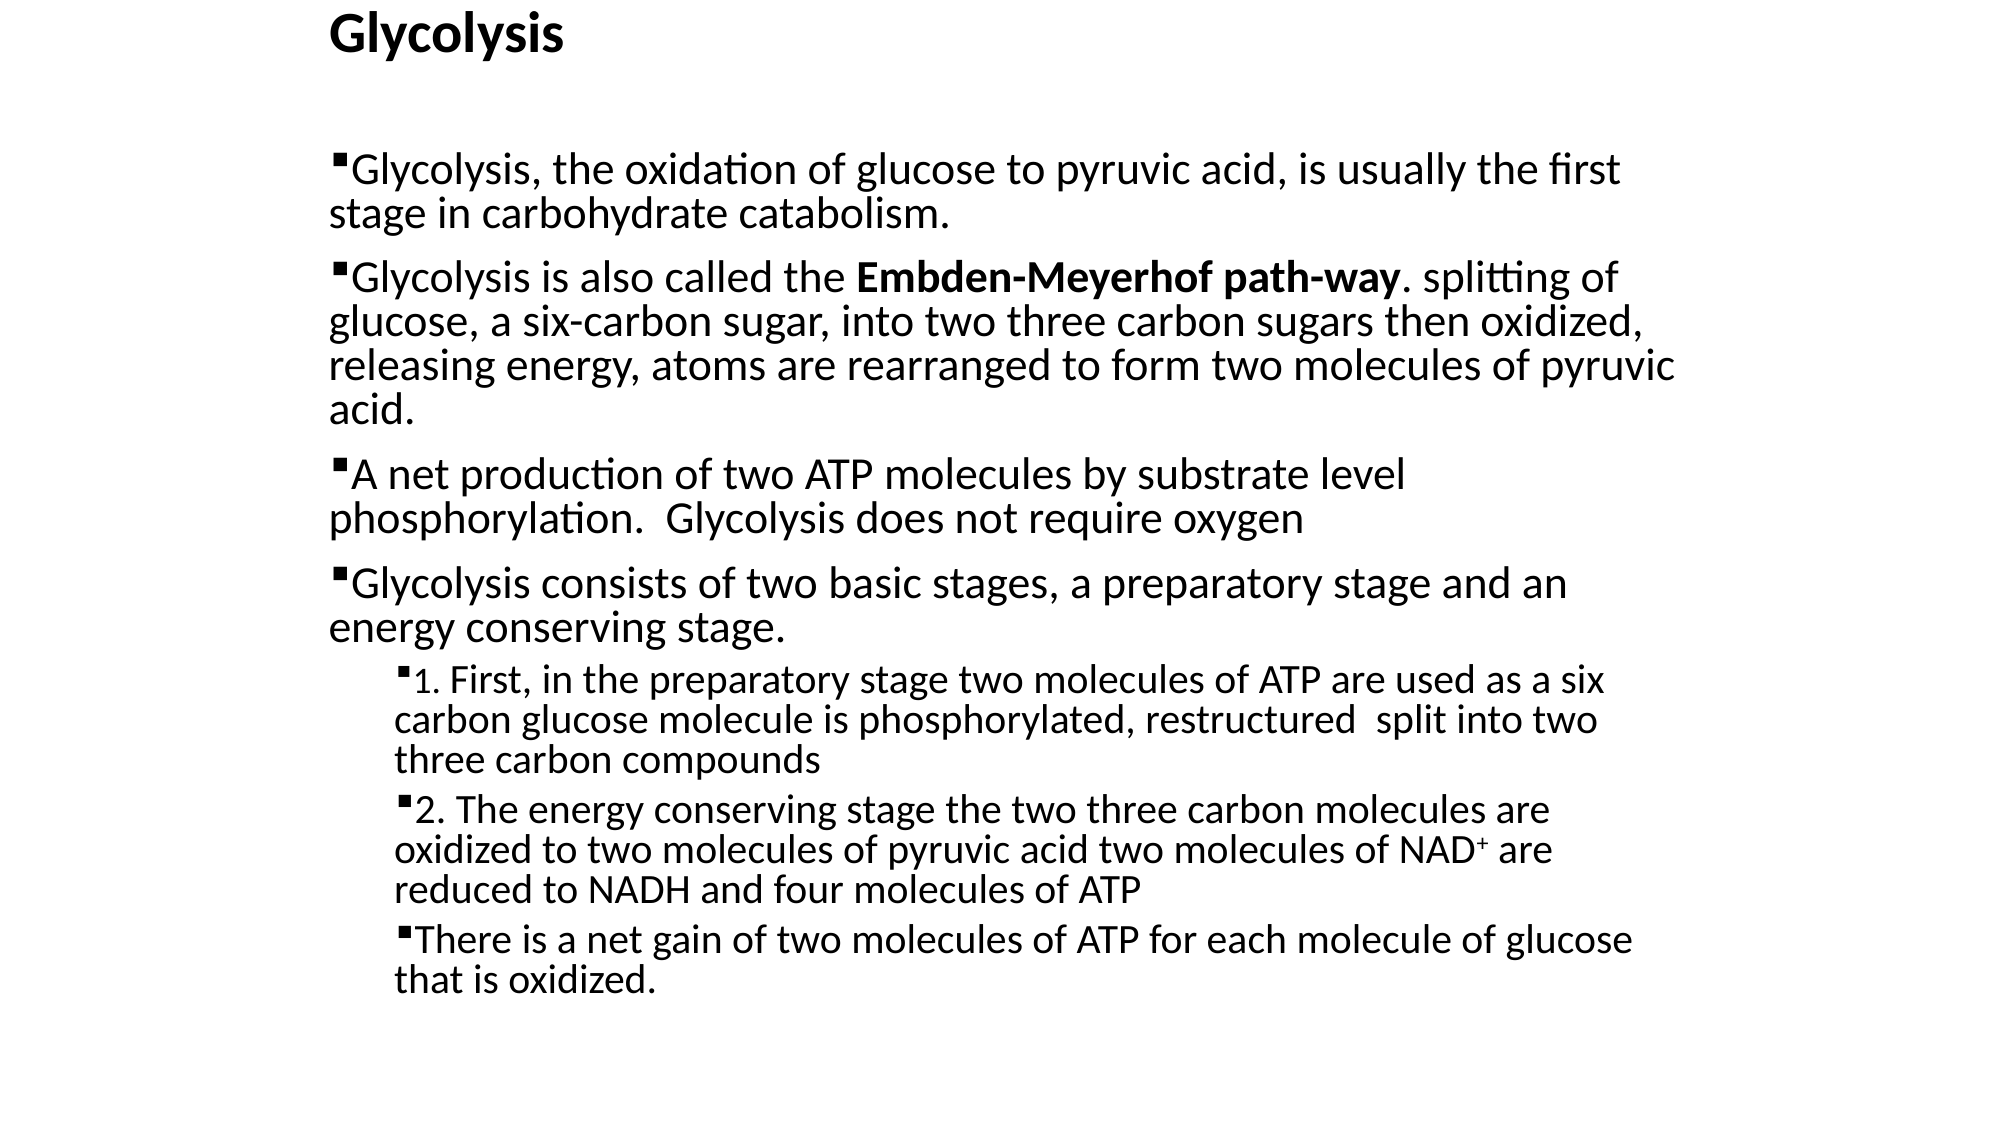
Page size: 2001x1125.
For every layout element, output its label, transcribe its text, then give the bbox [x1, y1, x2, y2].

list Glycolysis Glycolysis, the oxidation of glucose to pyruvic acid, is usually the first stage in carbohydrate catabolism. Glycolysis is also called the Embden-Meyerhof path-way. splitting of glucose, a six-carbon sugar, into two three carbon sugars then oxidized, releasing energy, atoms are rearranged to form two molecules of pyruvic acid. A net production of two ATP molecules by substrate level phosphorylation. Glycolysis does not require oxygen Glycolysis consists of two basic stages, a preparatory stage and an energy conserving stage. 1. First, in the preparatory stage two molecules of ATP are used as a six carbon glucose molecule is phosphorylated, restructured split into two three carbon compounds 2. The energy conserving stage the two three carbon molecules are oxidized to two molecules of pyruvic acid two molecules of NAD+ are reduced to NADH and four molecules of ATP There is a net gain of two molecules of ATP for each molecule of glucose that is oxidized. [312, 0, 1700, 1088]
